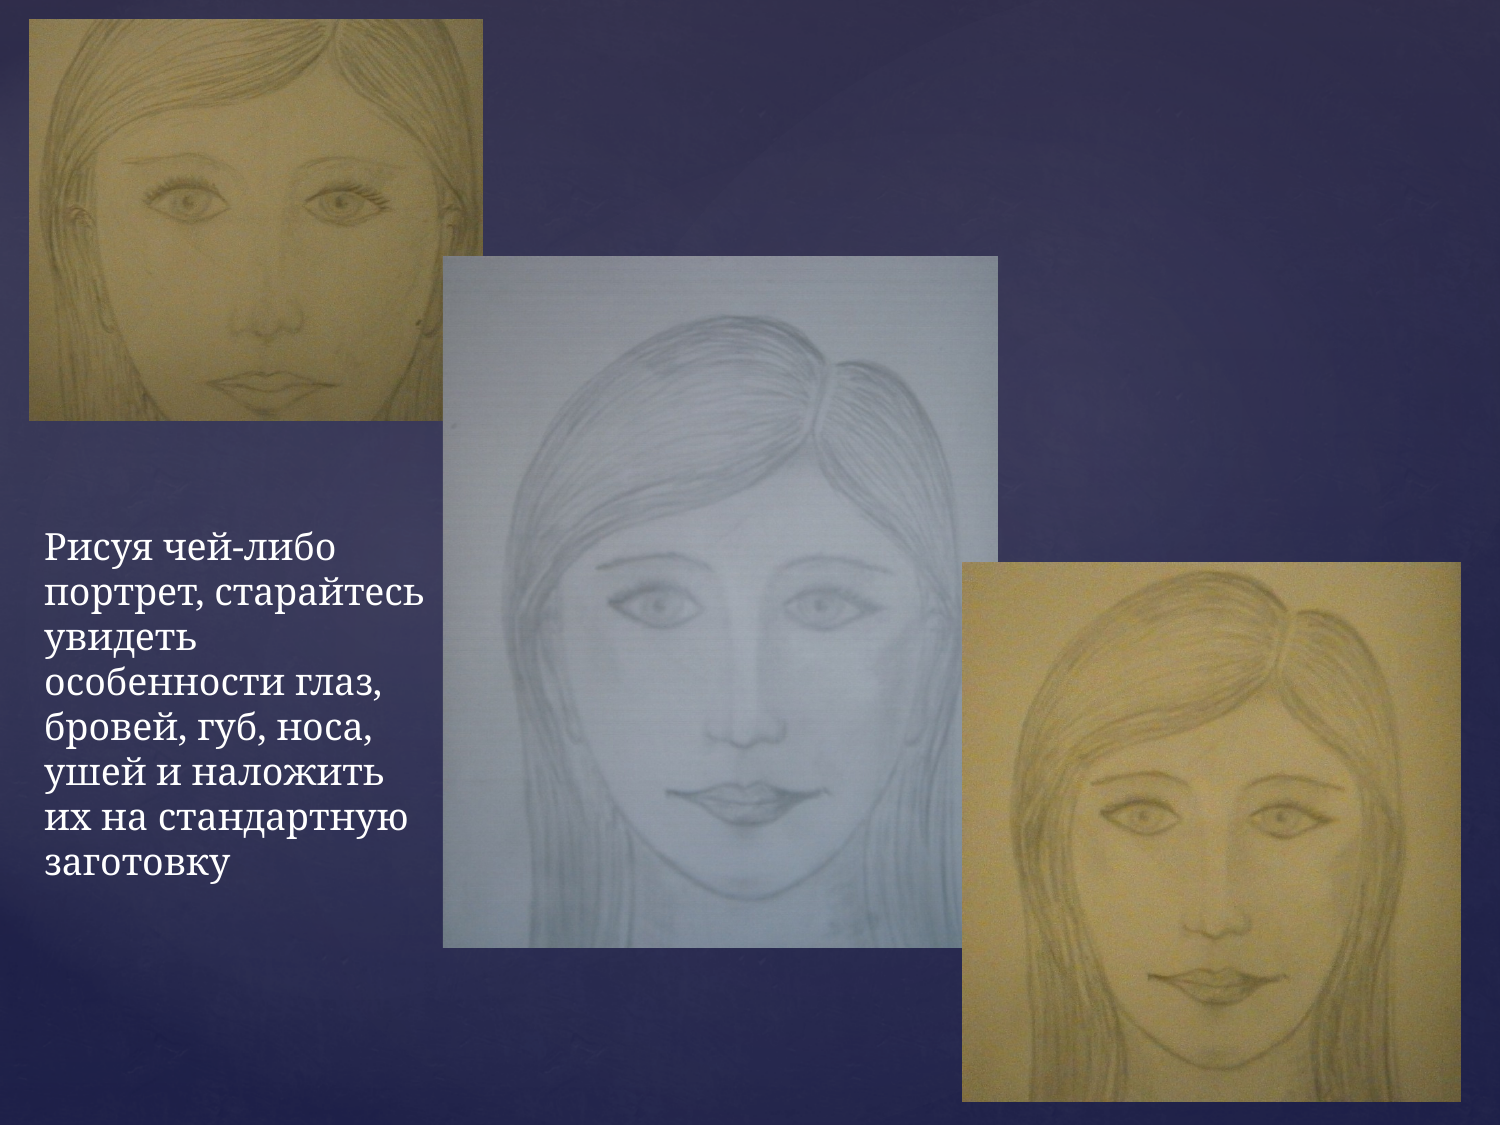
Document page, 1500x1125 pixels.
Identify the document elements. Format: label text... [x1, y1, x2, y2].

picture [442, 255, 1461, 1102]
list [28, 18, 484, 422]
text_box Рисуя чей-либо портрет, старайтесь увидеть особенности глаз, бровей, губ, носа, ушей и наложить их на стандартную заготовку [29, 515, 432, 890]
